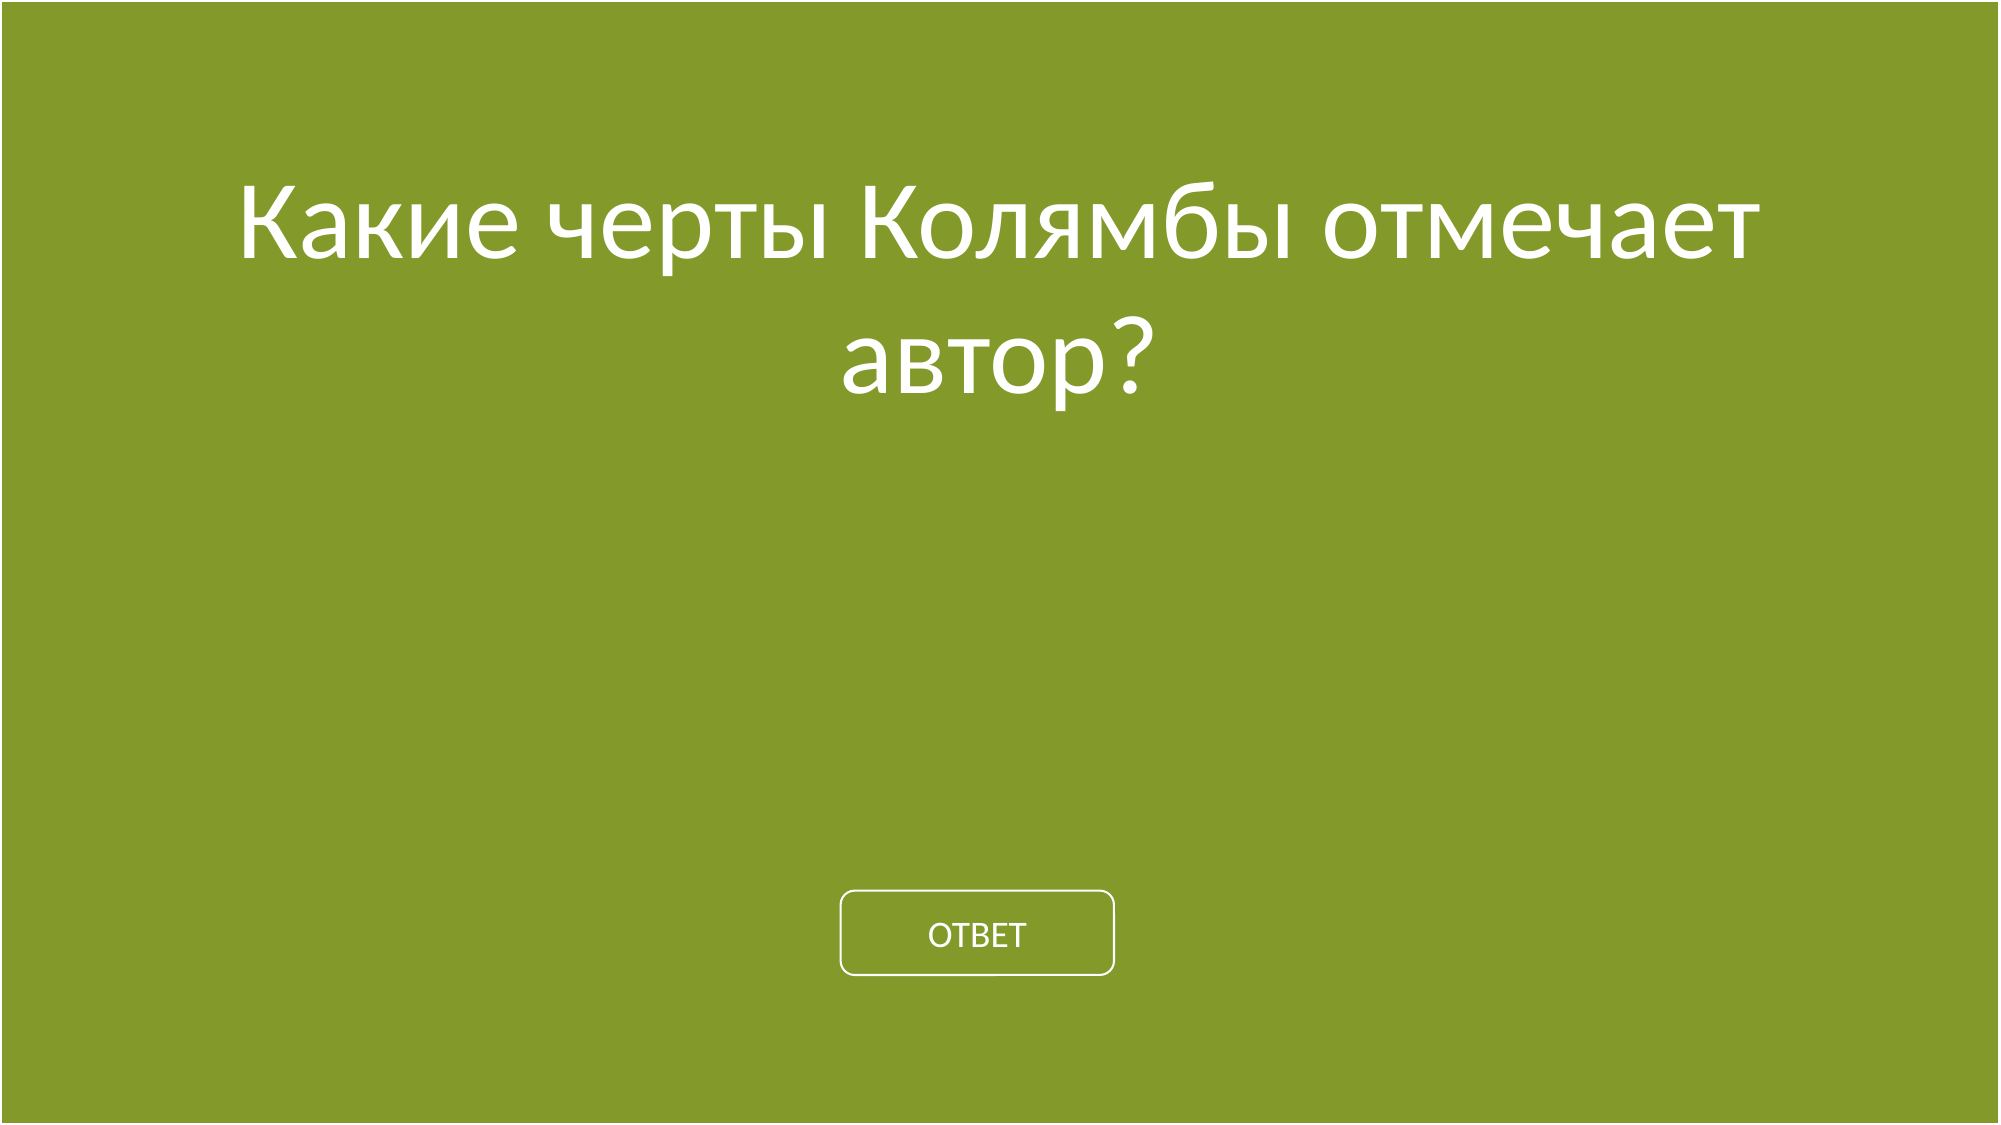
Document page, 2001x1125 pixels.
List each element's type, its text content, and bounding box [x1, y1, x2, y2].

text_box ОТВЕТ [839, 889, 1116, 977]
text_box Какие черты Колямбы отмечает автор? [83, 138, 1917, 424]
text_box [0, 0, 2000, 1125]
